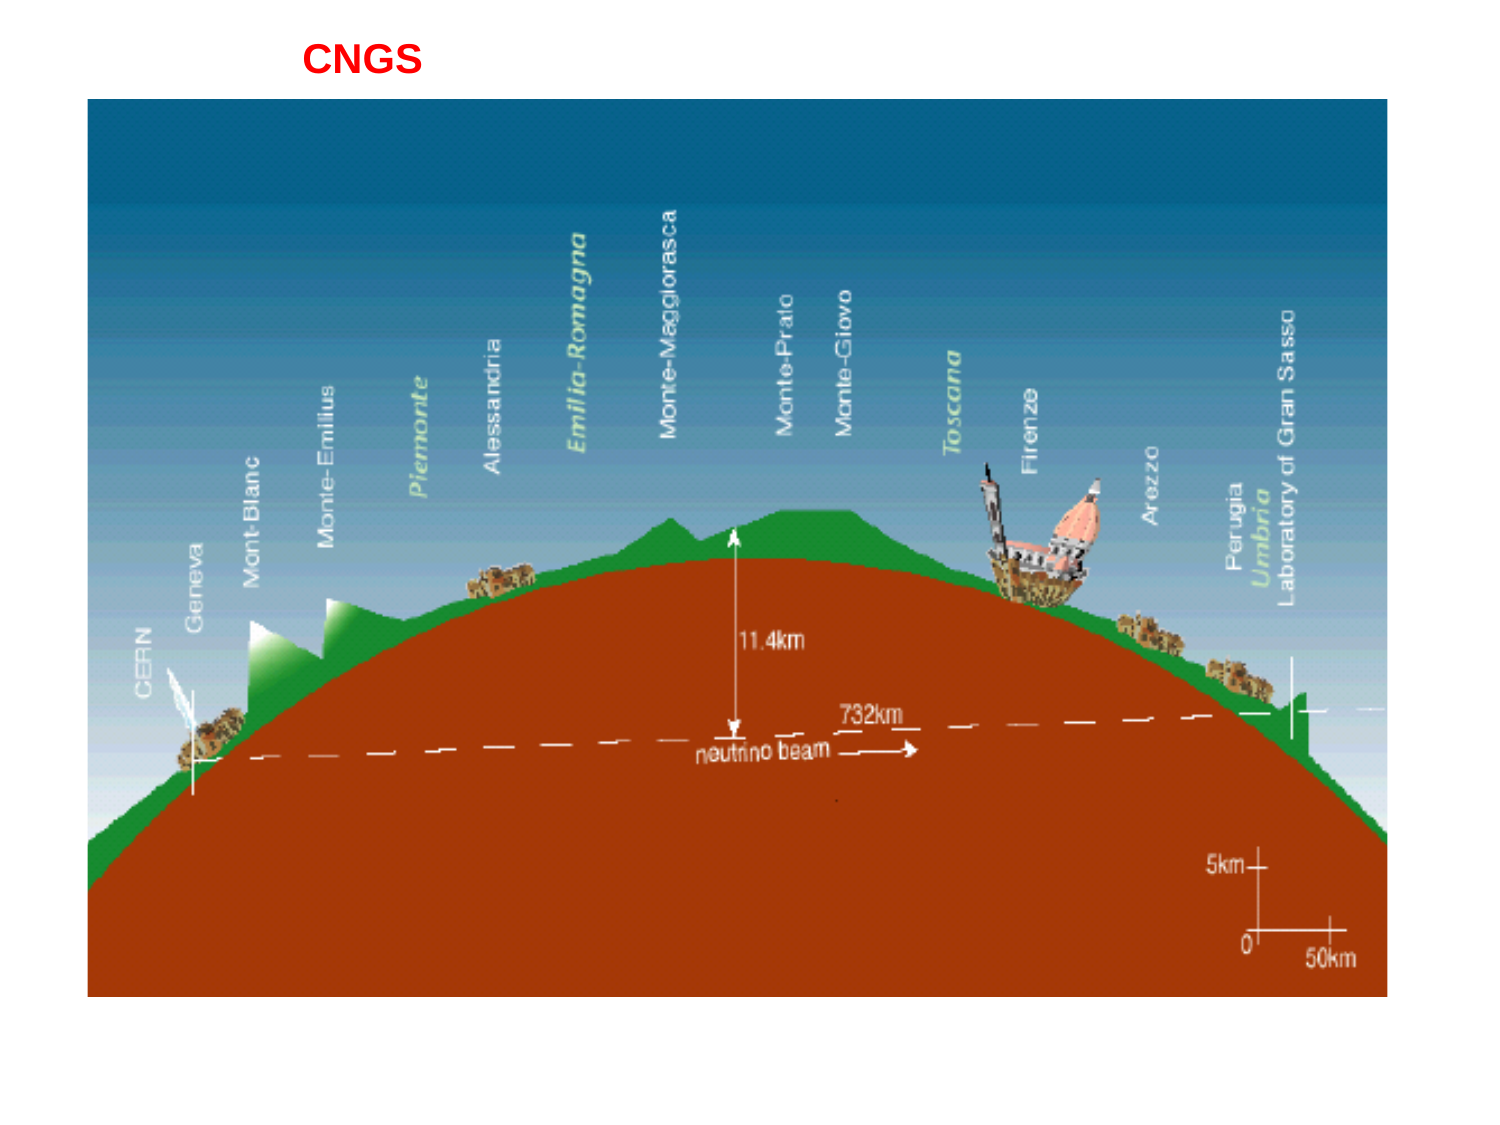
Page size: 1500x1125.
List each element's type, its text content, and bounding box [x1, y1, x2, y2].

text_box CNGS [287, 24, 439, 90]
picture [87, 210, 1388, 997]
